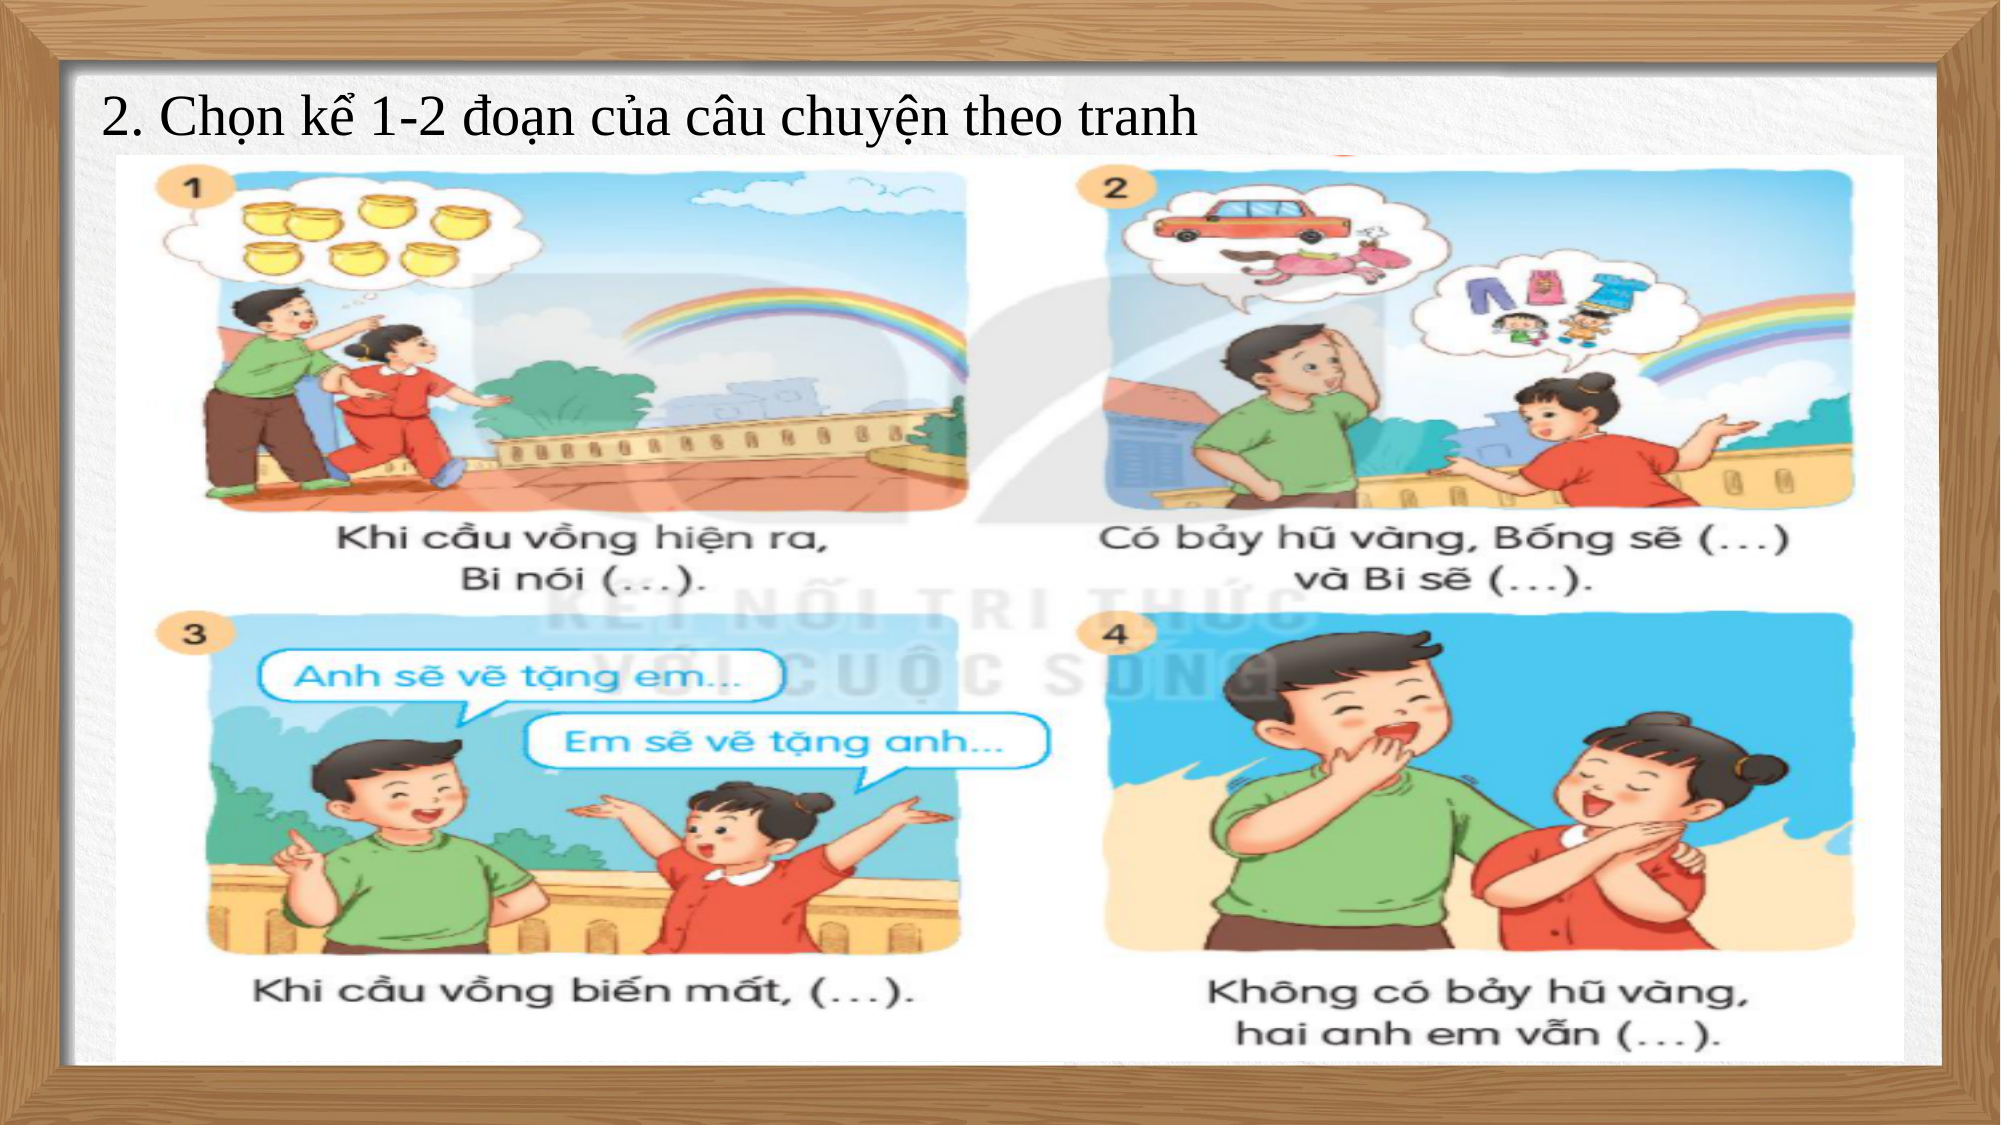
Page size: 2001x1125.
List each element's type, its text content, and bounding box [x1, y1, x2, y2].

text_box 2. Chọn kể 1-2 đoạn của câu chuyện theo tranh [86, 69, 1855, 154]
picture [0, 0, 2001, 1125]
